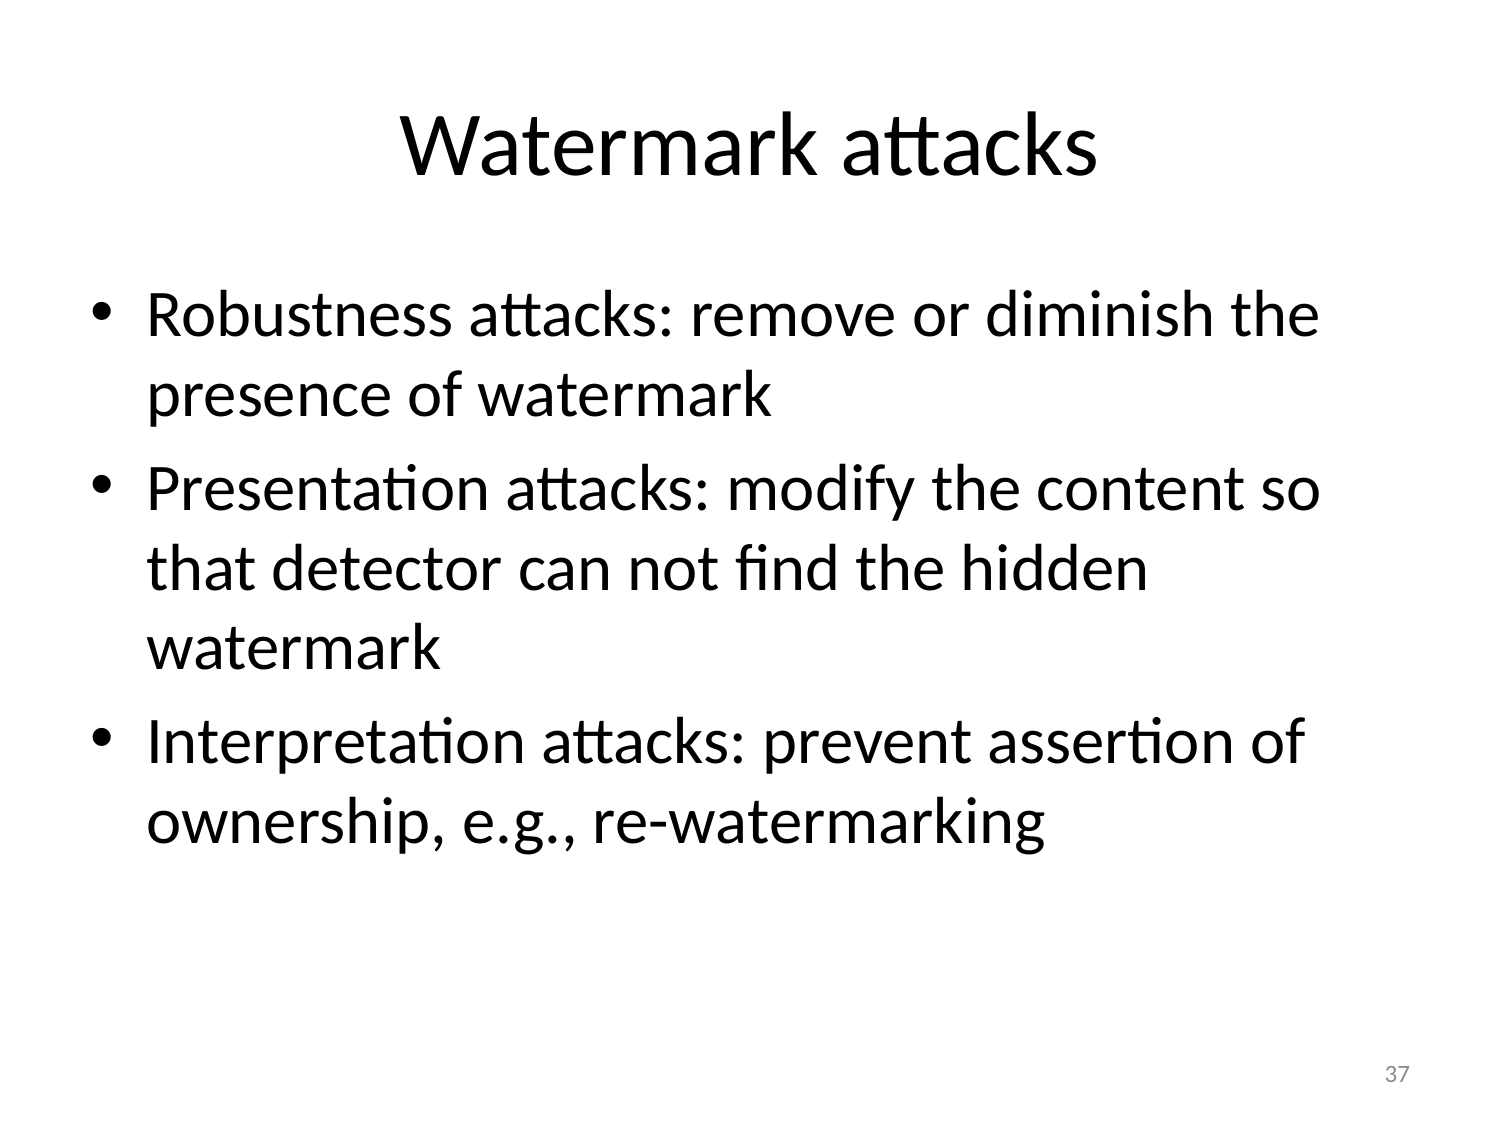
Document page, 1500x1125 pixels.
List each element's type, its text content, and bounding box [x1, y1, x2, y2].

slide_number 37 [1074, 1042, 1425, 1103]
list Robustness attacks: remove or diminish the presence of watermark Presentation attacks: modify the content so that detector can not find the hidden watermark Interpretation attacks: prevent assertion of ownership, e.g., re-watermarking [75, 262, 1425, 1005]
title Watermark attacks [75, 45, 1425, 233]
